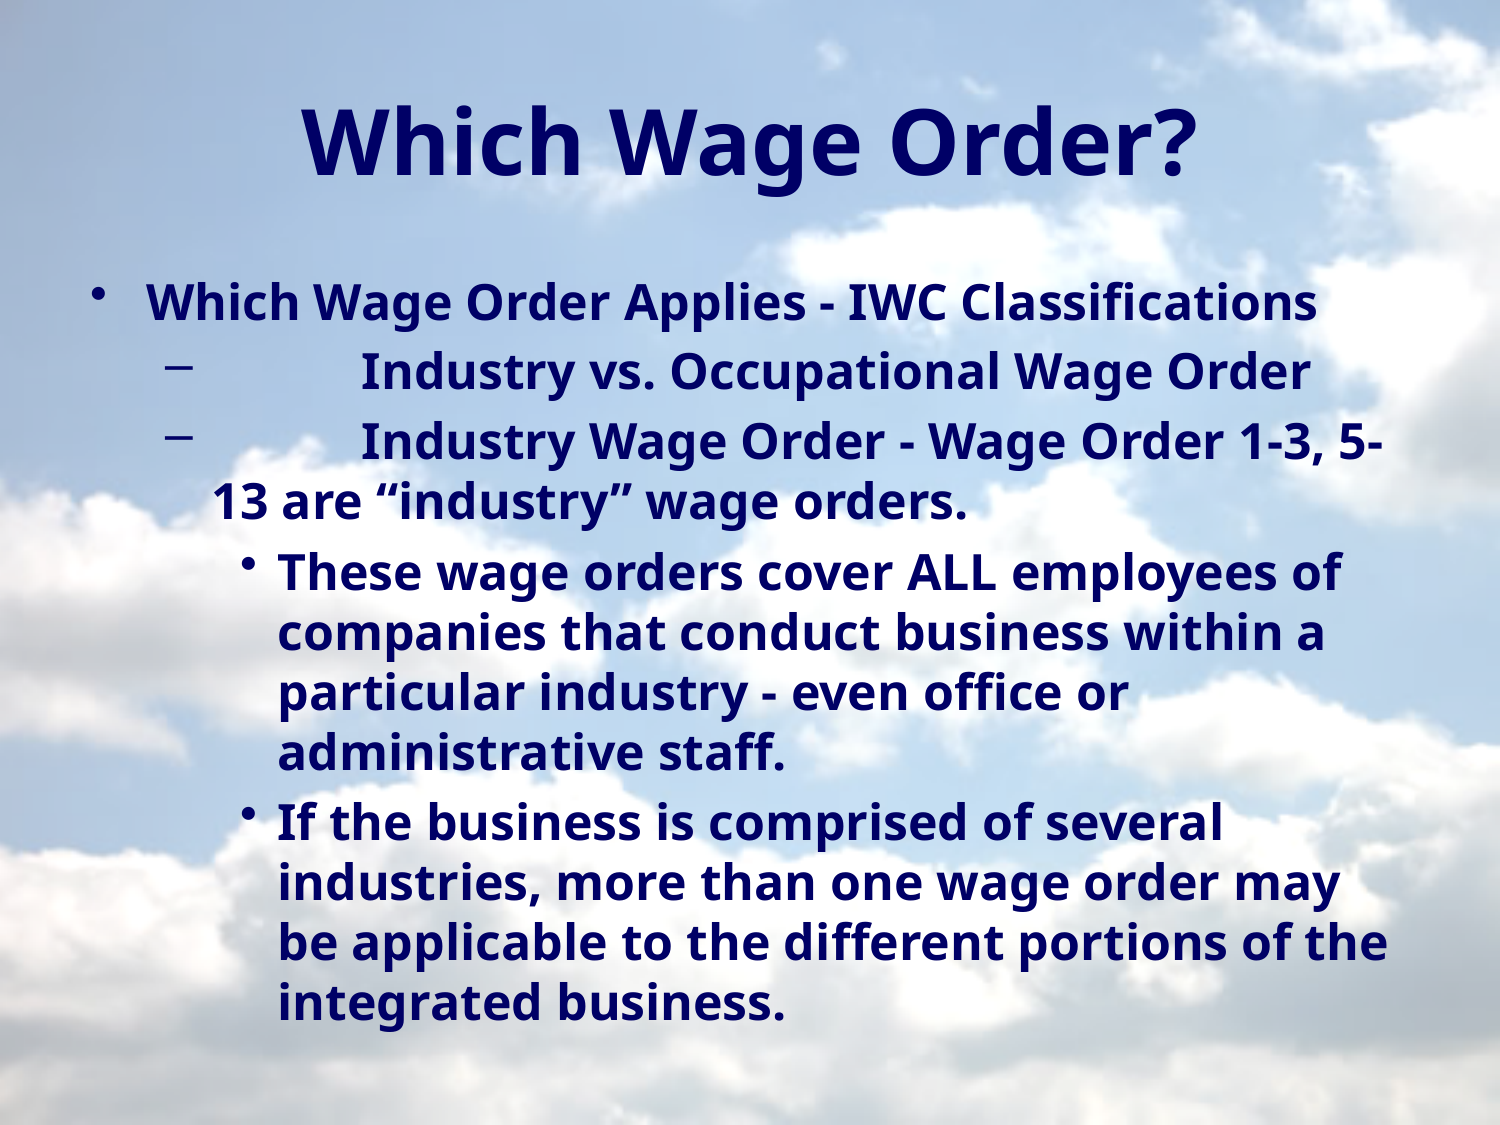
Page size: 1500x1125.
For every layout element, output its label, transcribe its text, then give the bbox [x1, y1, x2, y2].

title Which Wage Order? [74, 44, 1426, 233]
list Which Wage Order Applies - IWC Classifications Industry vs. Occupational Wage Order Industry Wage Order - Wage Order 1-3, 5-13 are “industry” wage orders. These wage orders cover ALL employees of companies that conduct business within a particular industry - even office or administrative staff. If the business is comprised of several industries, more than one wage order may be applicable to the different portions of the integrated business. [74, 262, 1426, 1006]
